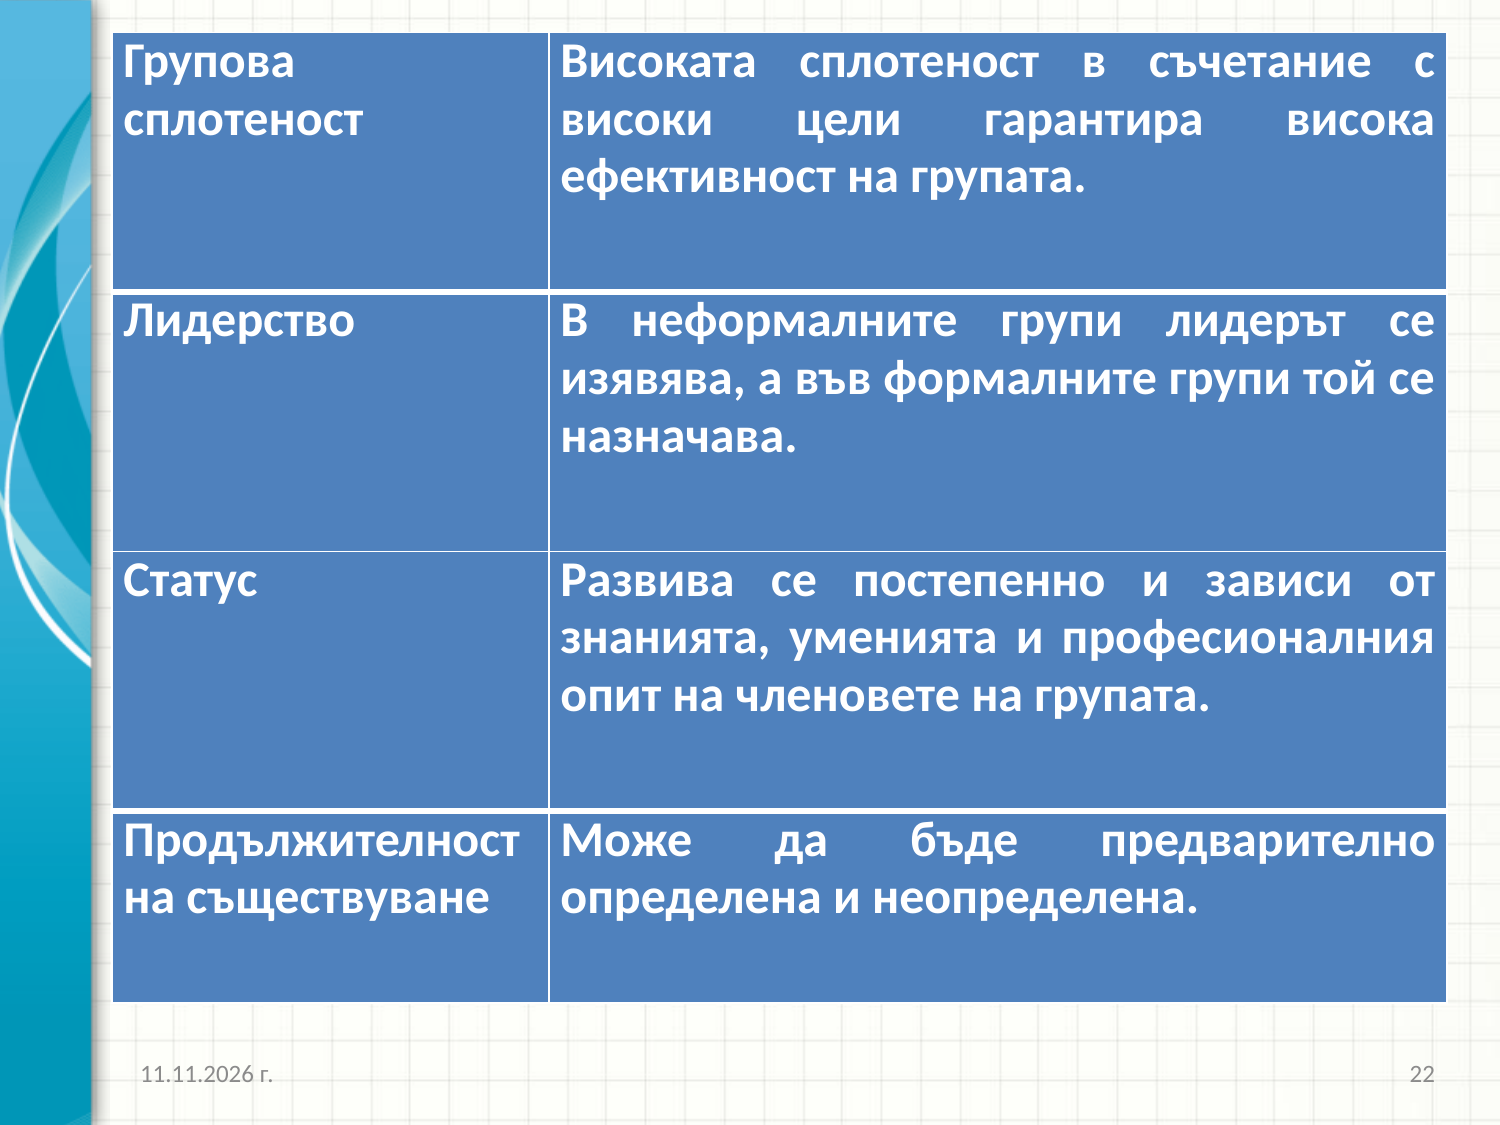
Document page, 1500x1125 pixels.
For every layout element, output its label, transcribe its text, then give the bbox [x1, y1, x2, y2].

table_cell В неформалните групи лидерът се изявява, а във формалните групи той се назначава. [550, 295, 1446, 551]
picture [0, 0, 1500, 1125]
table_header Високата сплотеност в съчетание с високи цели гарантира висока ефективност на групата. [550, 33, 1446, 289]
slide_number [125, 1042, 475, 1103]
table_cell Може да бъде предварително определена и неопределена. [550, 814, 1446, 1002]
table_cell Лидерство [113, 295, 548, 551]
table_header Групова сплотеност [113, 33, 548, 289]
slide_number 22 [1100, 1042, 1450, 1103]
table_cell Продължителност на съществуване [113, 814, 548, 1002]
table_cell Статус [113, 552, 548, 808]
table_cell Развива се постепенно и зависи от знанията, уменията и професионалния опит на членовете на групата. [550, 552, 1446, 808]
